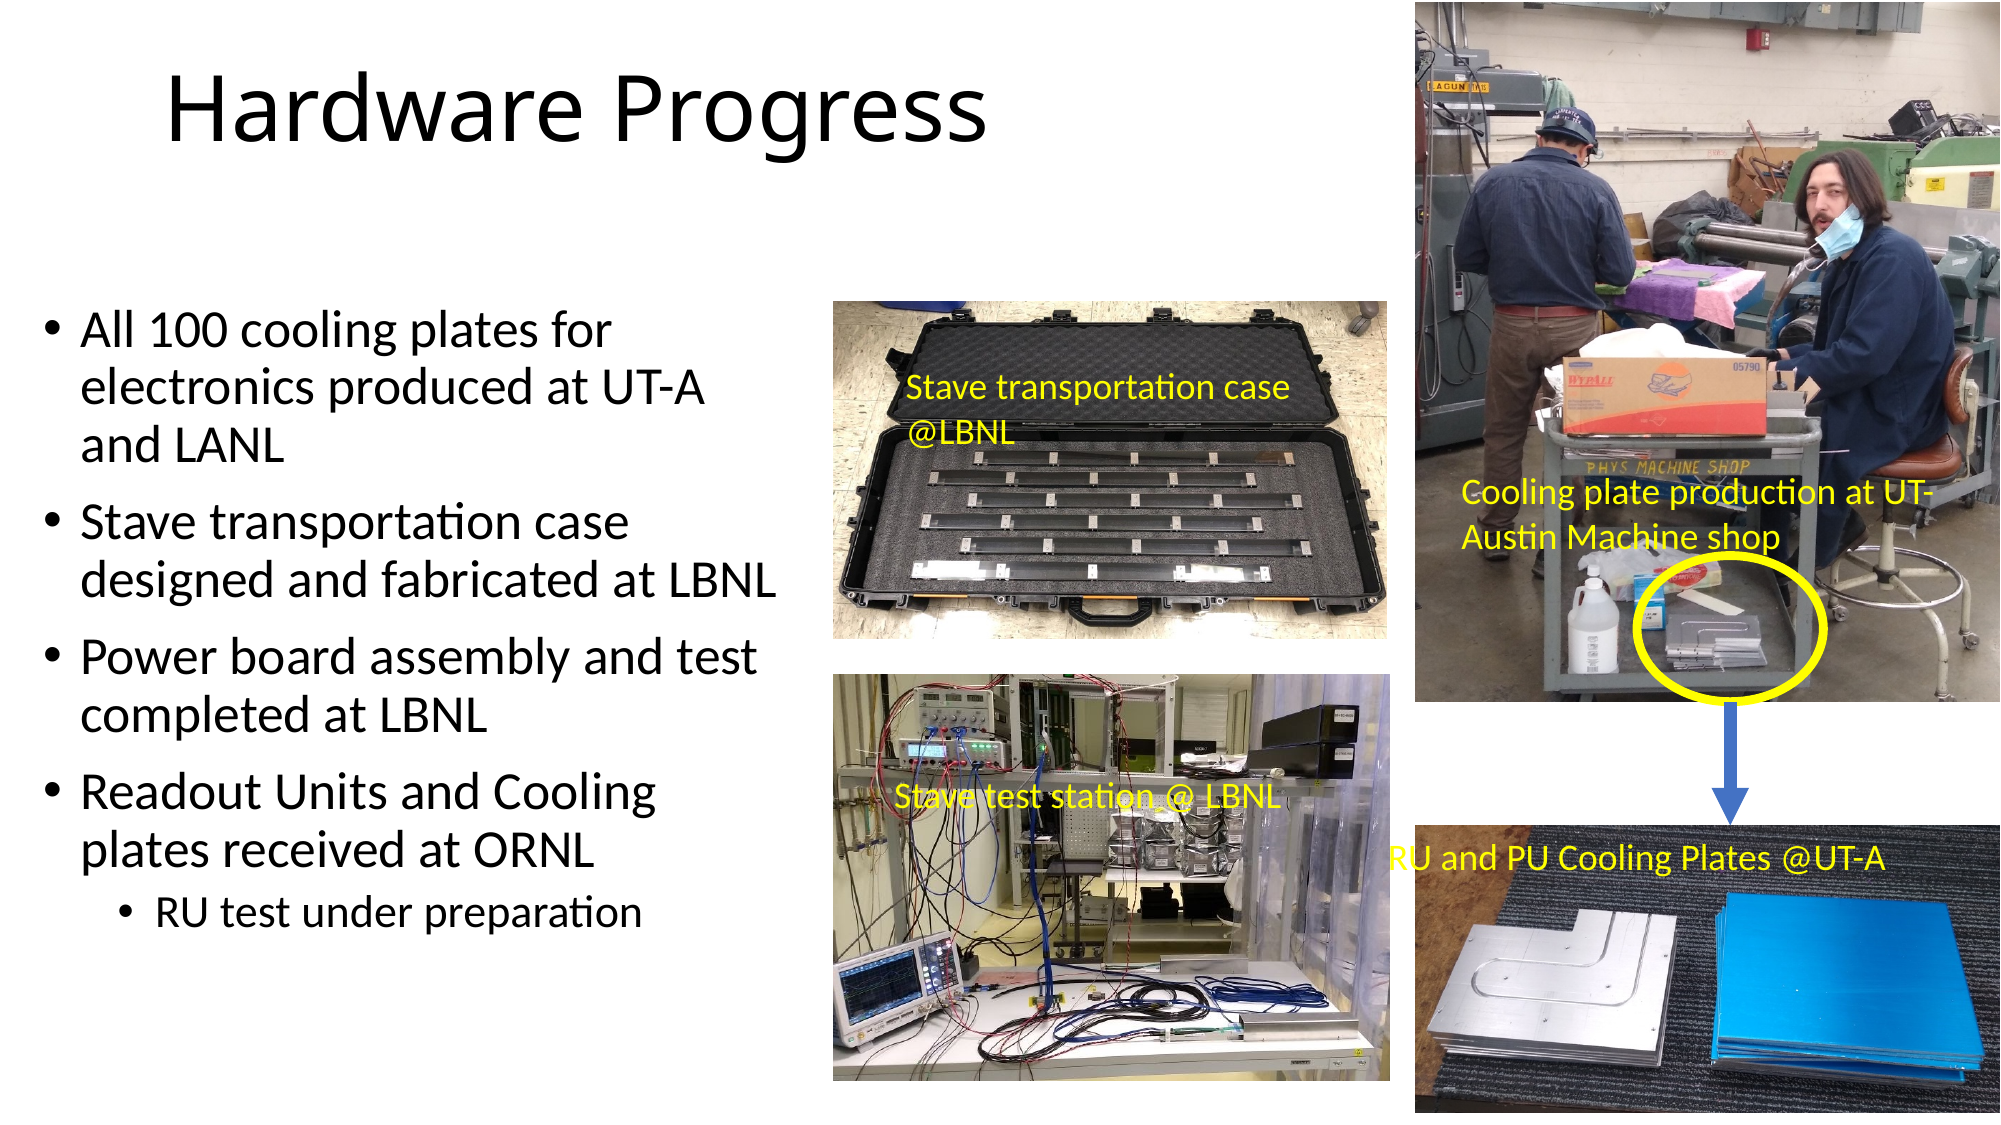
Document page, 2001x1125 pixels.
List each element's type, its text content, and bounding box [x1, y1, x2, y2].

picture [833, 301, 1387, 639]
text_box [833, 674, 1390, 1081]
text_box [1415, 825, 2000, 1113]
list All 100 cooling plates for electronics produced at UT-A and LANL Stave transportation case designed and fabricated at LBNL Power board assembly and test completed at LBNL Readout Units and Cooling plates received at ORNL RU test under preparation [28, 293, 797, 1008]
title Hardware Progress [148, 3, 1415, 221]
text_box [1415, 2, 2000, 702]
